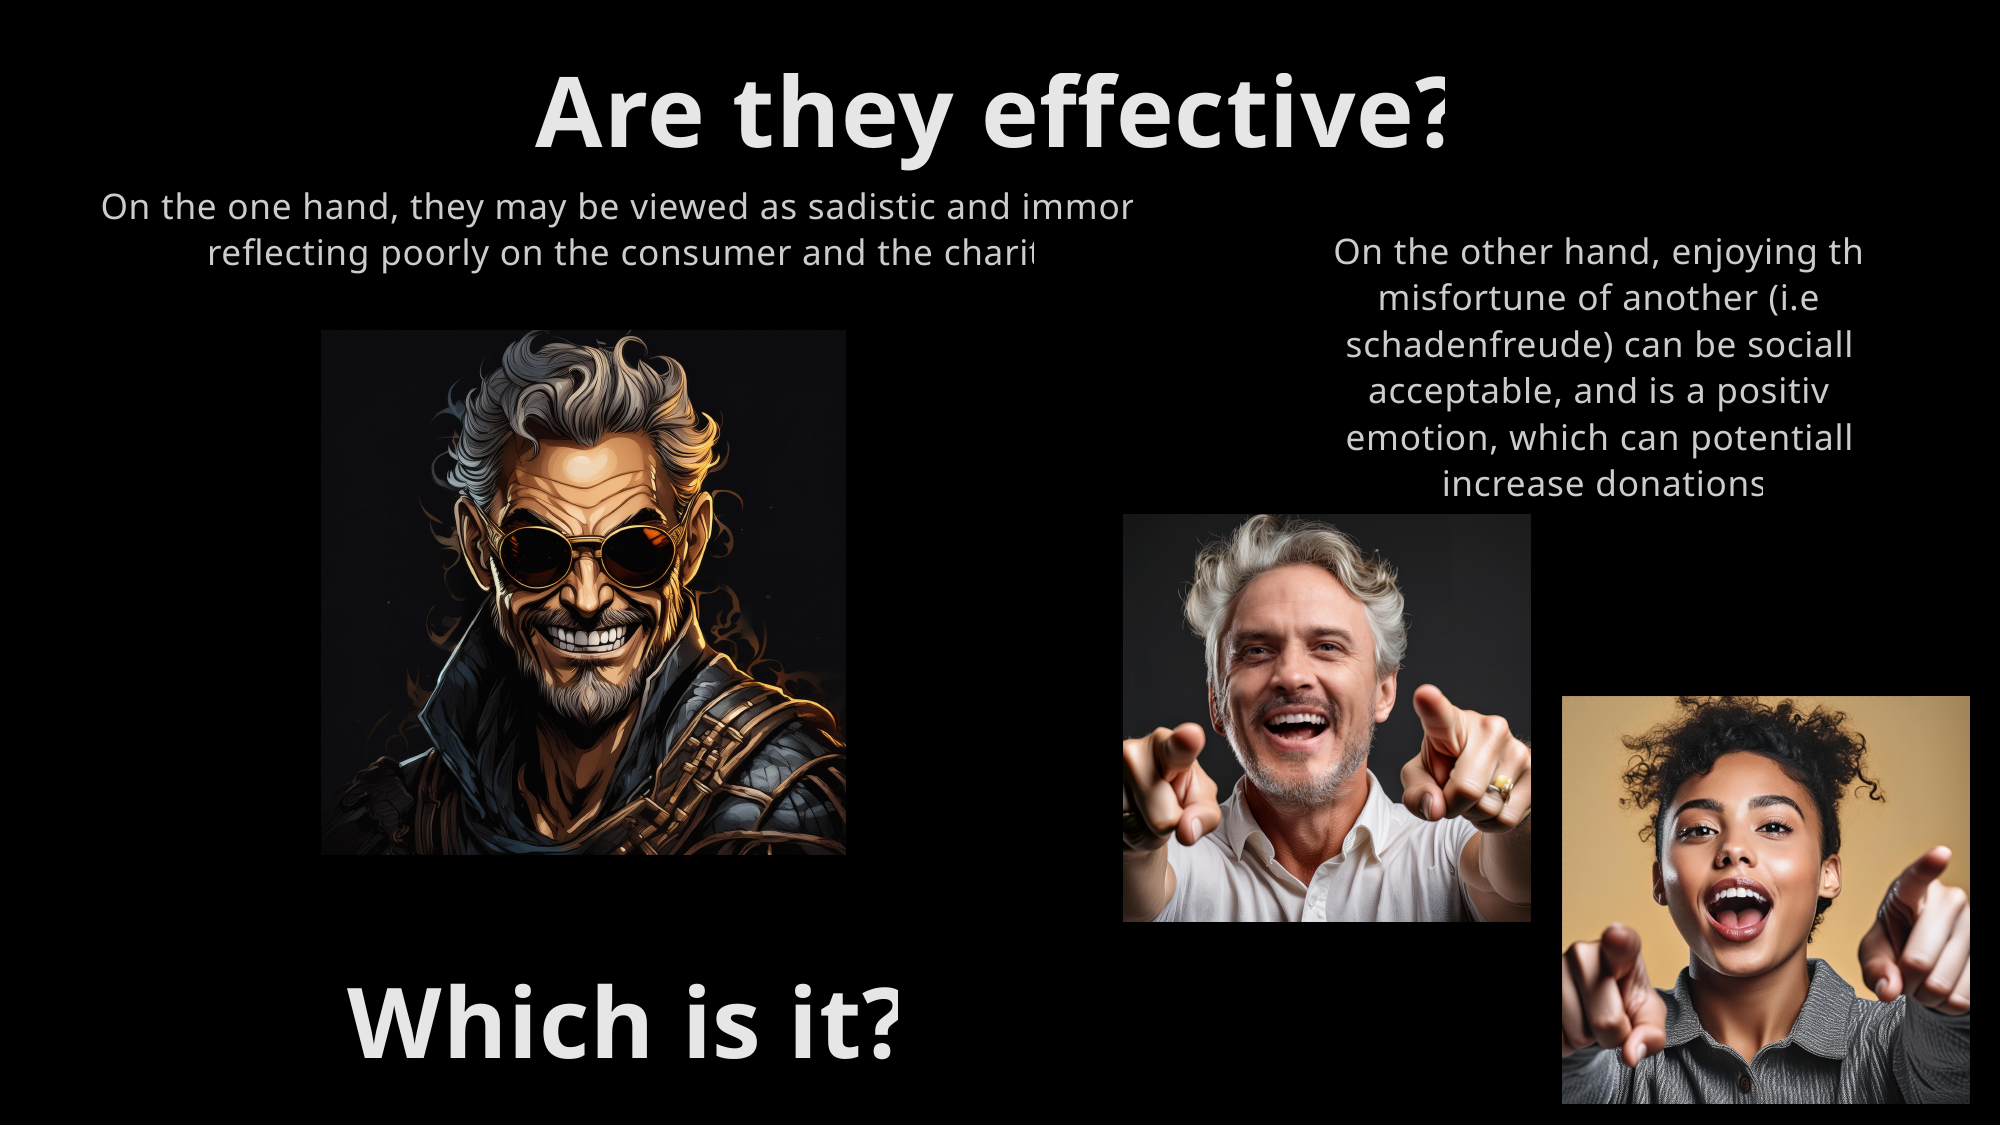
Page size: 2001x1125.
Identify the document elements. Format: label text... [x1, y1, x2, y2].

text_box Are they effective? [0, 78, 2000, 167]
text_box On the one hand, they may be viewed as sadistic and immoral, reflecting poorly on the consumer and the charity. [72, 179, 1207, 301]
text_box Which is it? [102, 988, 1156, 1077]
picture [1562, 695, 1970, 1104]
picture [321, 329, 847, 855]
picture [1123, 514, 1532, 922]
text_box On the other hand, enjoying the misfortune of another (i.e., schadenfreude) can be socially acceptable, and is a positive emotion, which can potentially increase donations. [1327, 225, 1893, 551]
